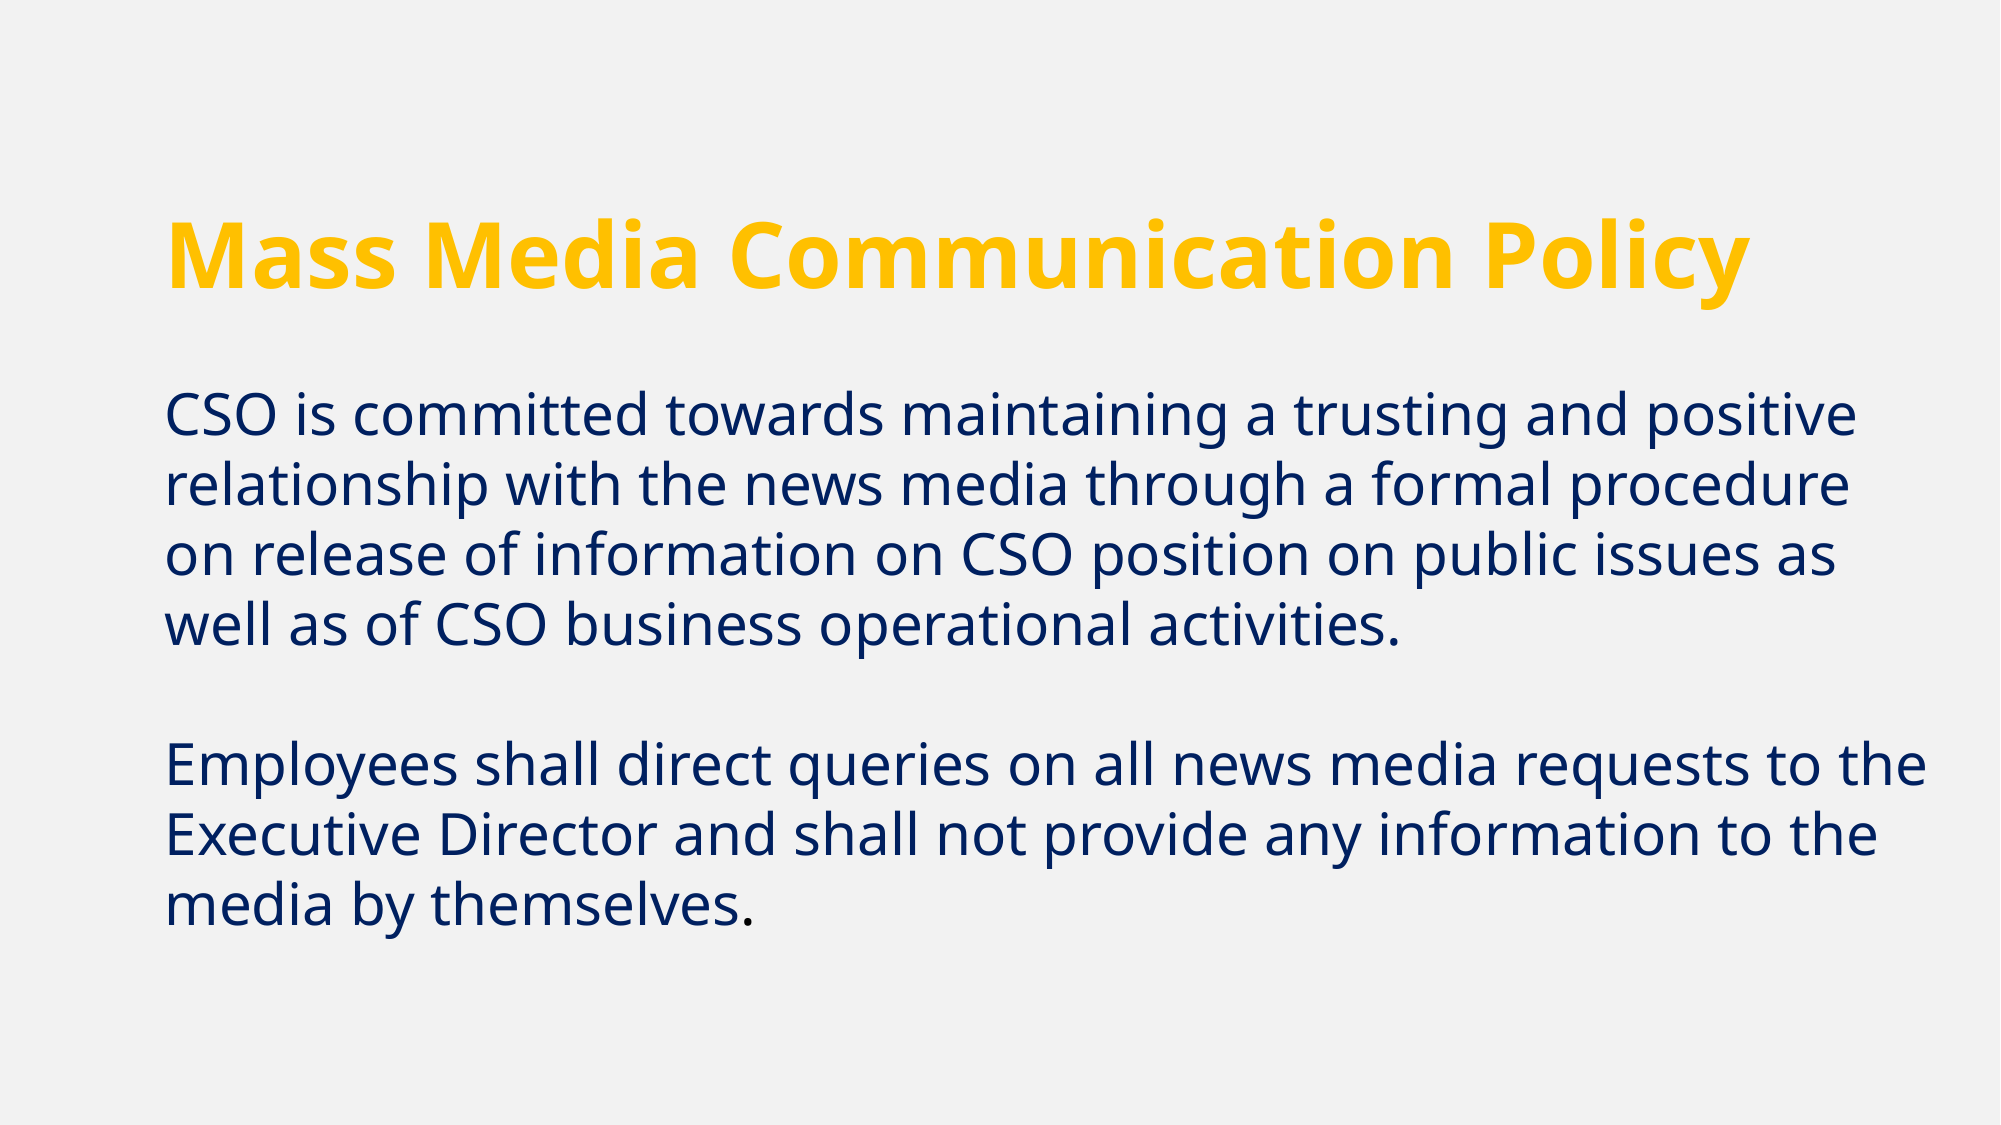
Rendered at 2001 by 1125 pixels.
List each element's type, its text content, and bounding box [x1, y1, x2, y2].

text_box Mass Media Communication Policy CSO is committed towards maintaining a trusting and positive relationship with the news media through a formal procedure on release of information on CSO position on public issues as well as of CSO business operational activities. Employees shall direct queries on all news media requests to the Executive Director and shall not provide any information to the media by themselves. [0, 0, 2000, 1125]
